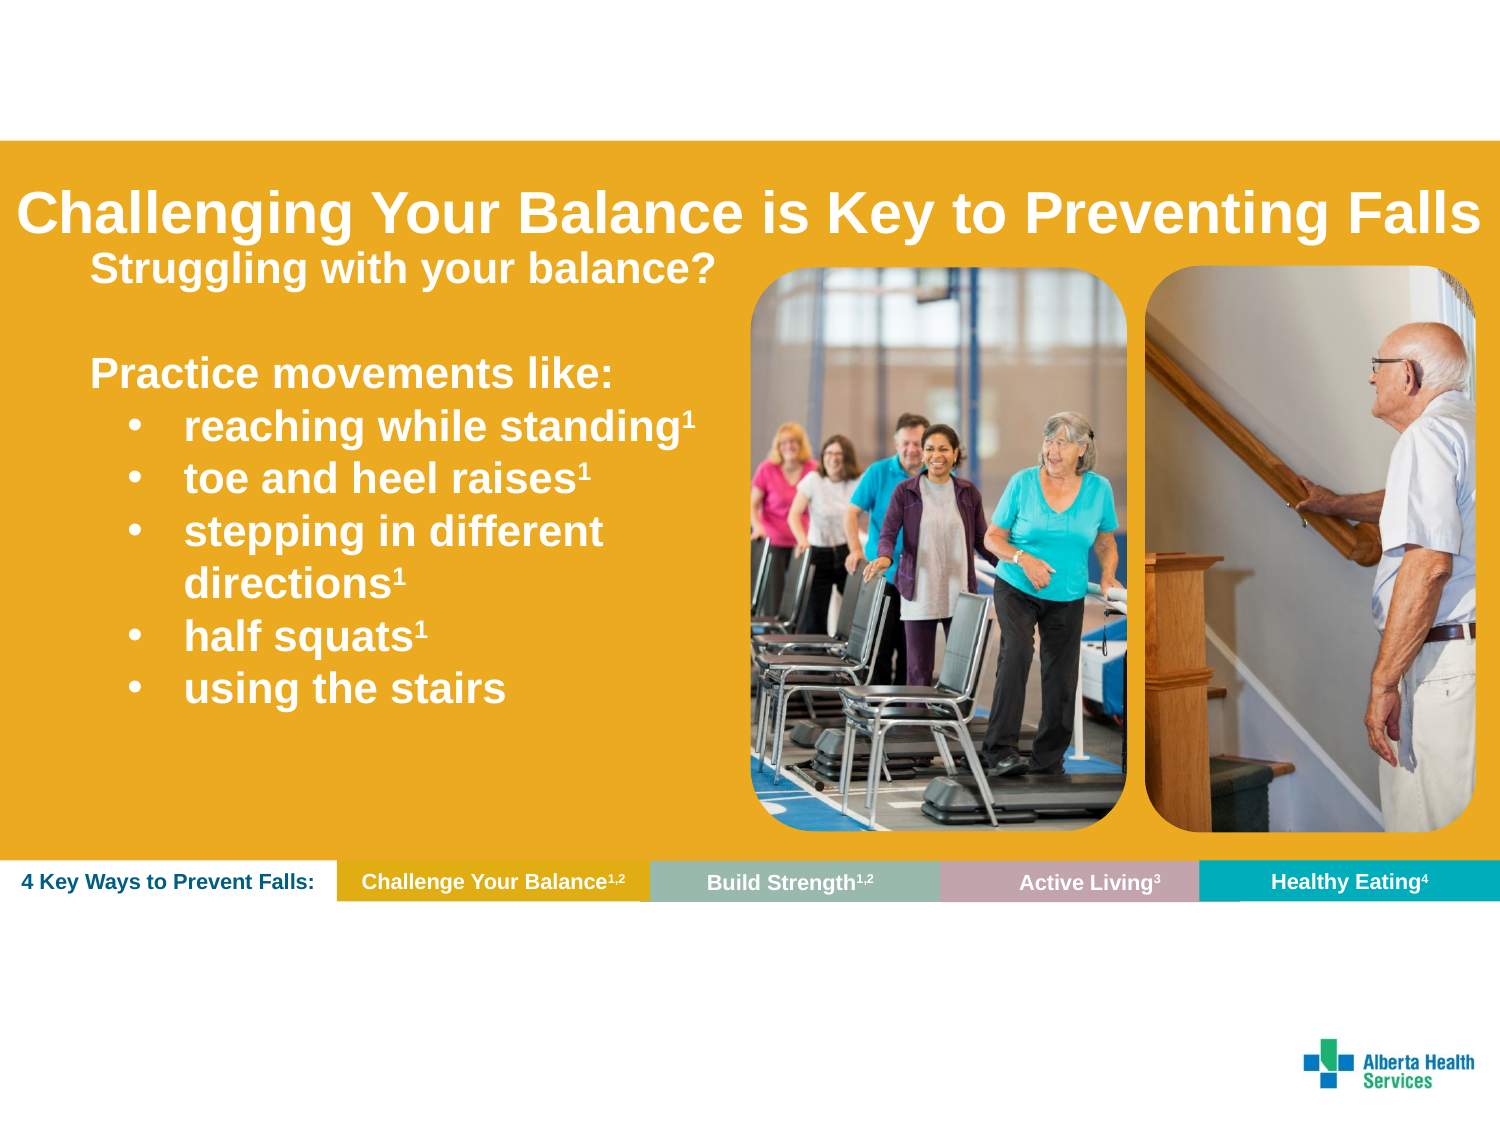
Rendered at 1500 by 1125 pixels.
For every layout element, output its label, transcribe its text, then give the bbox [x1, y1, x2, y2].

text_box Challenge Your Balance1,2 [336, 860, 650, 902]
text_box Challenging Your Balance is Key to Preventing Falls [0, 138, 1500, 281]
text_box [750, 265, 1476, 833]
text_box Active Living3 [940, 861, 1241, 903]
text_box Struggling with your balance? Practice movements like: reaching while standing1 toe and heel raises1 stepping in different directions1 half squats1 using the stairs [0, 281, 1500, 861]
text_box 4 Key Ways to Prevent Falls: [0, 860, 336, 902]
picture [1302, 1037, 1476, 1090]
text_box Healthy Eating4 [1199, 860, 1500, 902]
text_box Build Strength1,2 [650, 861, 940, 902]
